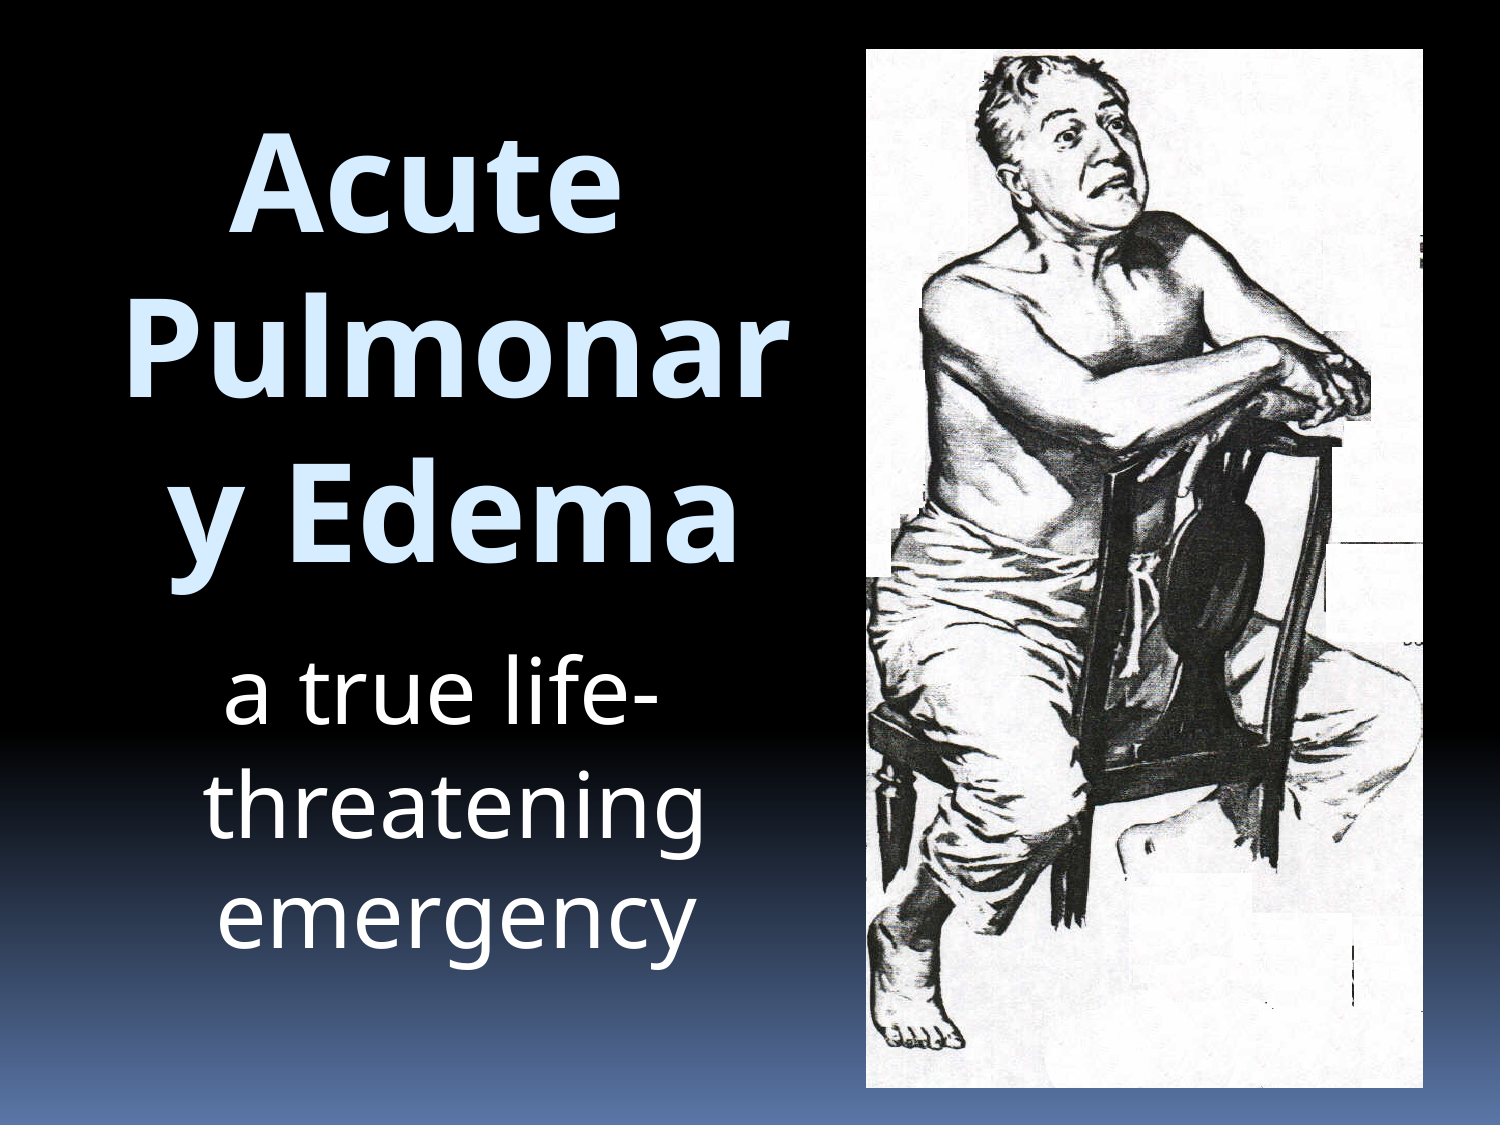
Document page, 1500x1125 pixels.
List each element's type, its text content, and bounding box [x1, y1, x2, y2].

text_box [122, 56, 858, 238]
picture [866, 49, 1423, 1088]
text_box Acute Pulmonary Edema a true life- threatening emergency [44, 87, 812, 1013]
